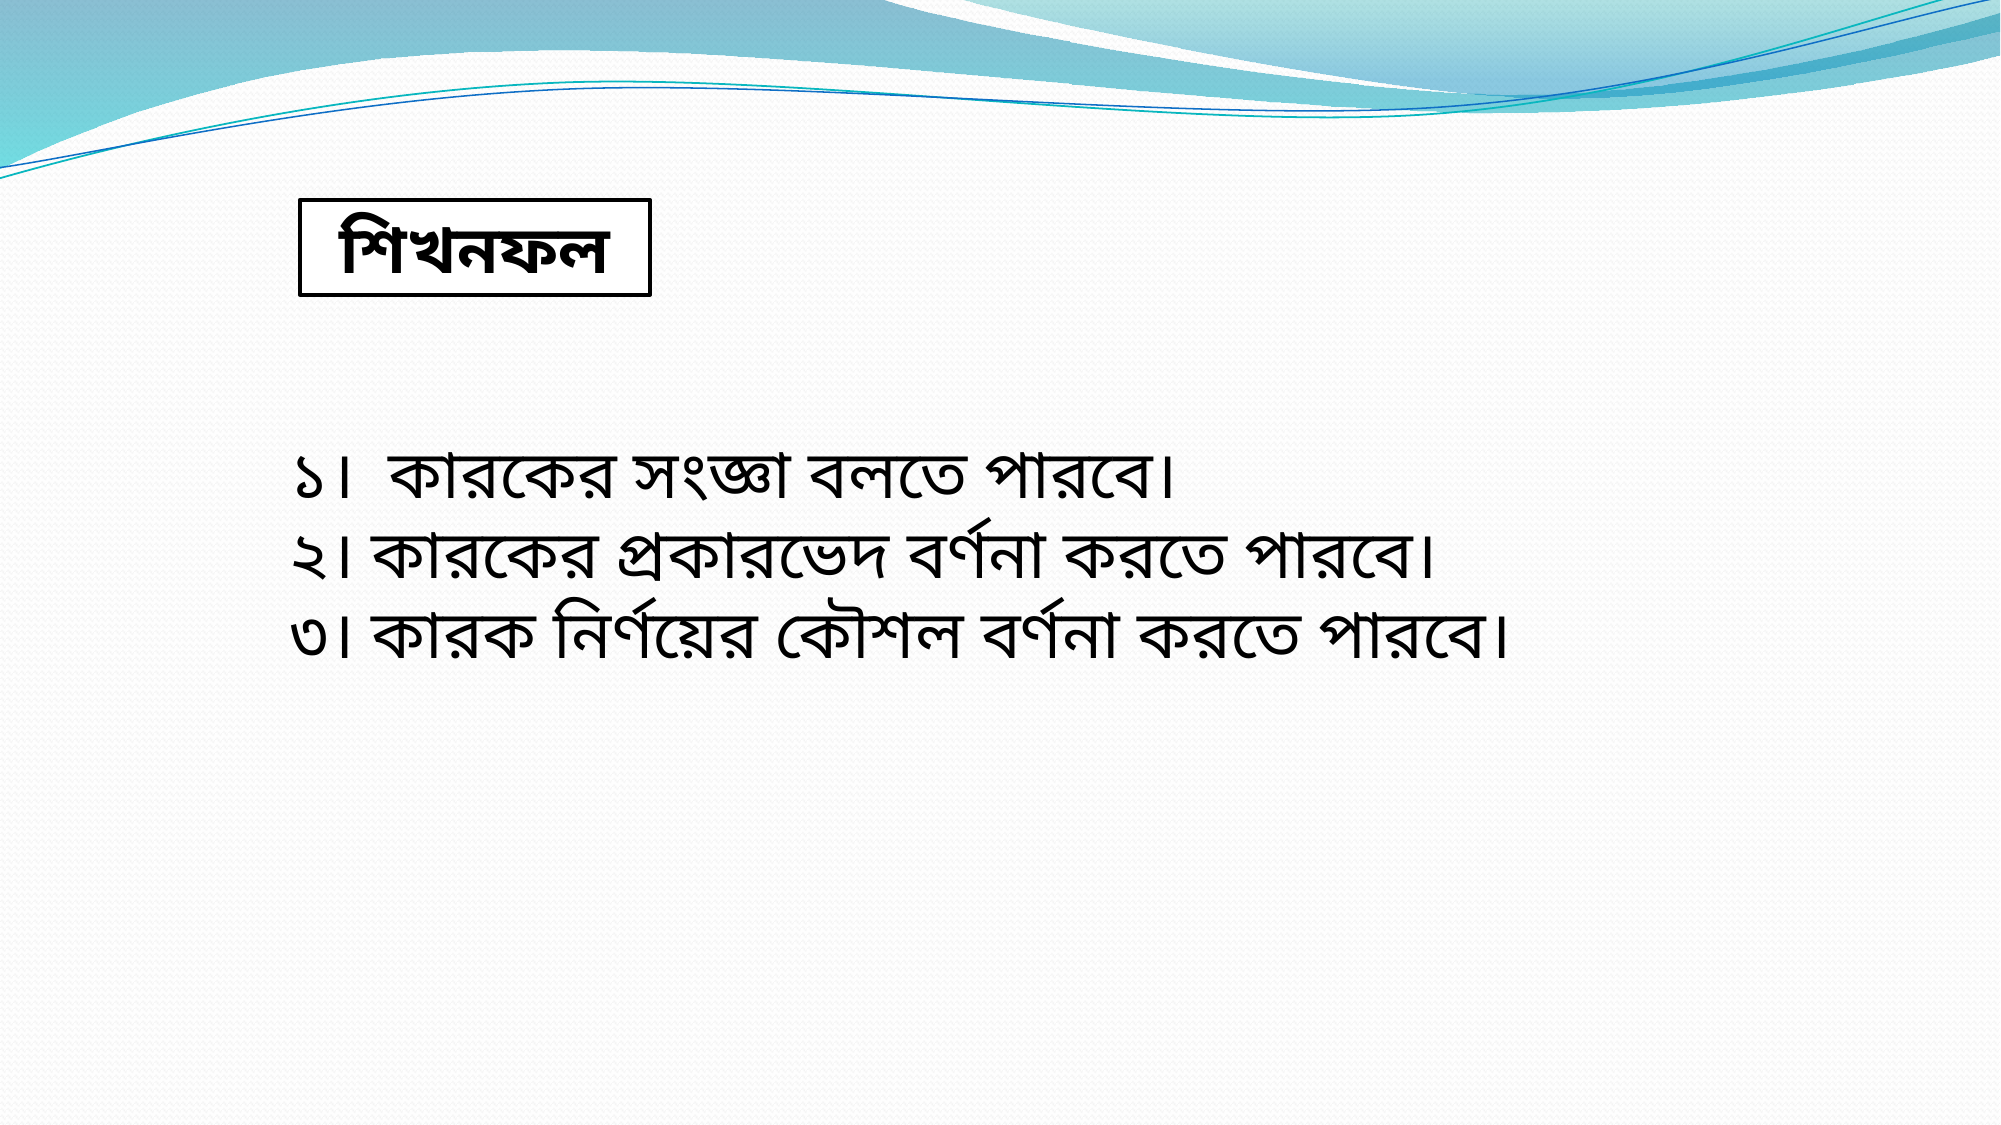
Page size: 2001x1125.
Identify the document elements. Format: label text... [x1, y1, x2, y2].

text_box ১। কারকের সংজ্ঞা বলতে পারবে। ২। কারকের প্রকারভেদ বর্ণনা করতে পারবে। ৩। কারক নির্ণয়ের কৌশল বর্ণনা করতে পারবে। [274, 424, 1700, 680]
text_box শিখনফল [298, 198, 652, 297]
